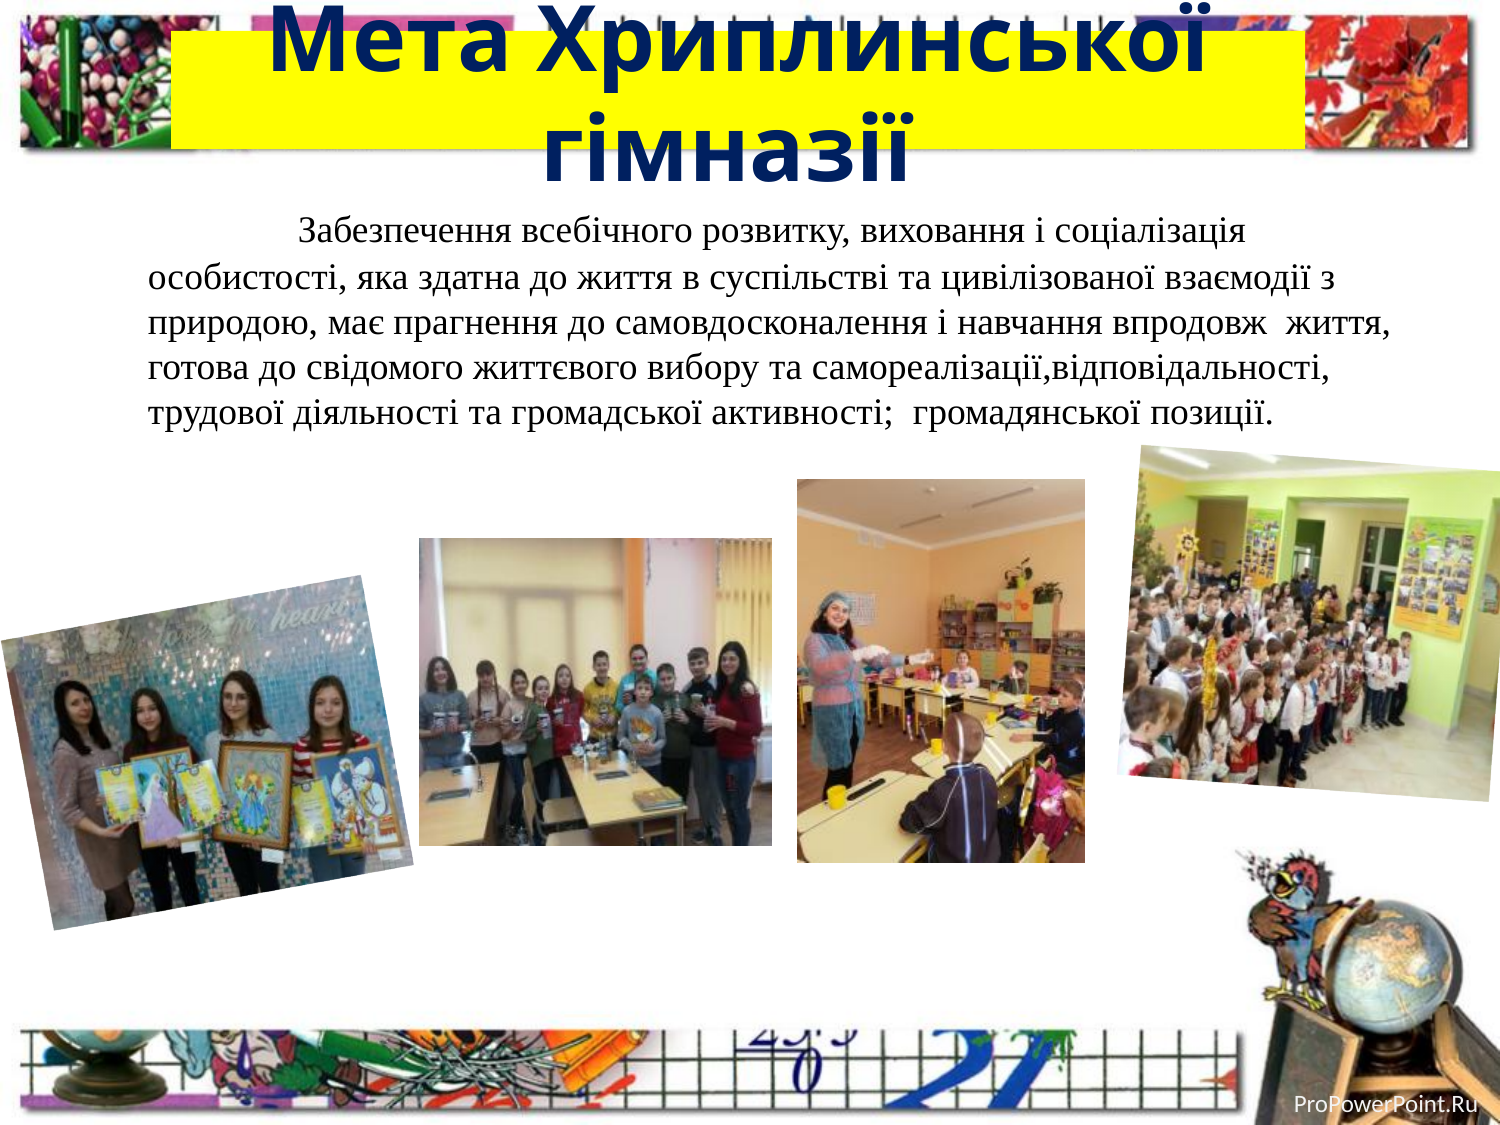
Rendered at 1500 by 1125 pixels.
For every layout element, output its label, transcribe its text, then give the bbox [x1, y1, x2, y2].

picture [0, 0, 1500, 1125]
title Мета Хриплинської гімназії [170, 30, 1306, 150]
list Забезпечення всебічного розвитку, виховання і соціалізація особистості, яка здатна до життя в суспільстві та цивілізованої взаємодії з природою, має прагнення до самовдосконалення і навчання впродовж життя, готова до свідомого життєвого вибору та самореалізації,відповідальності, трудової діяльності та громадської активності; громадянської позиції. [76, 184, 1427, 918]
